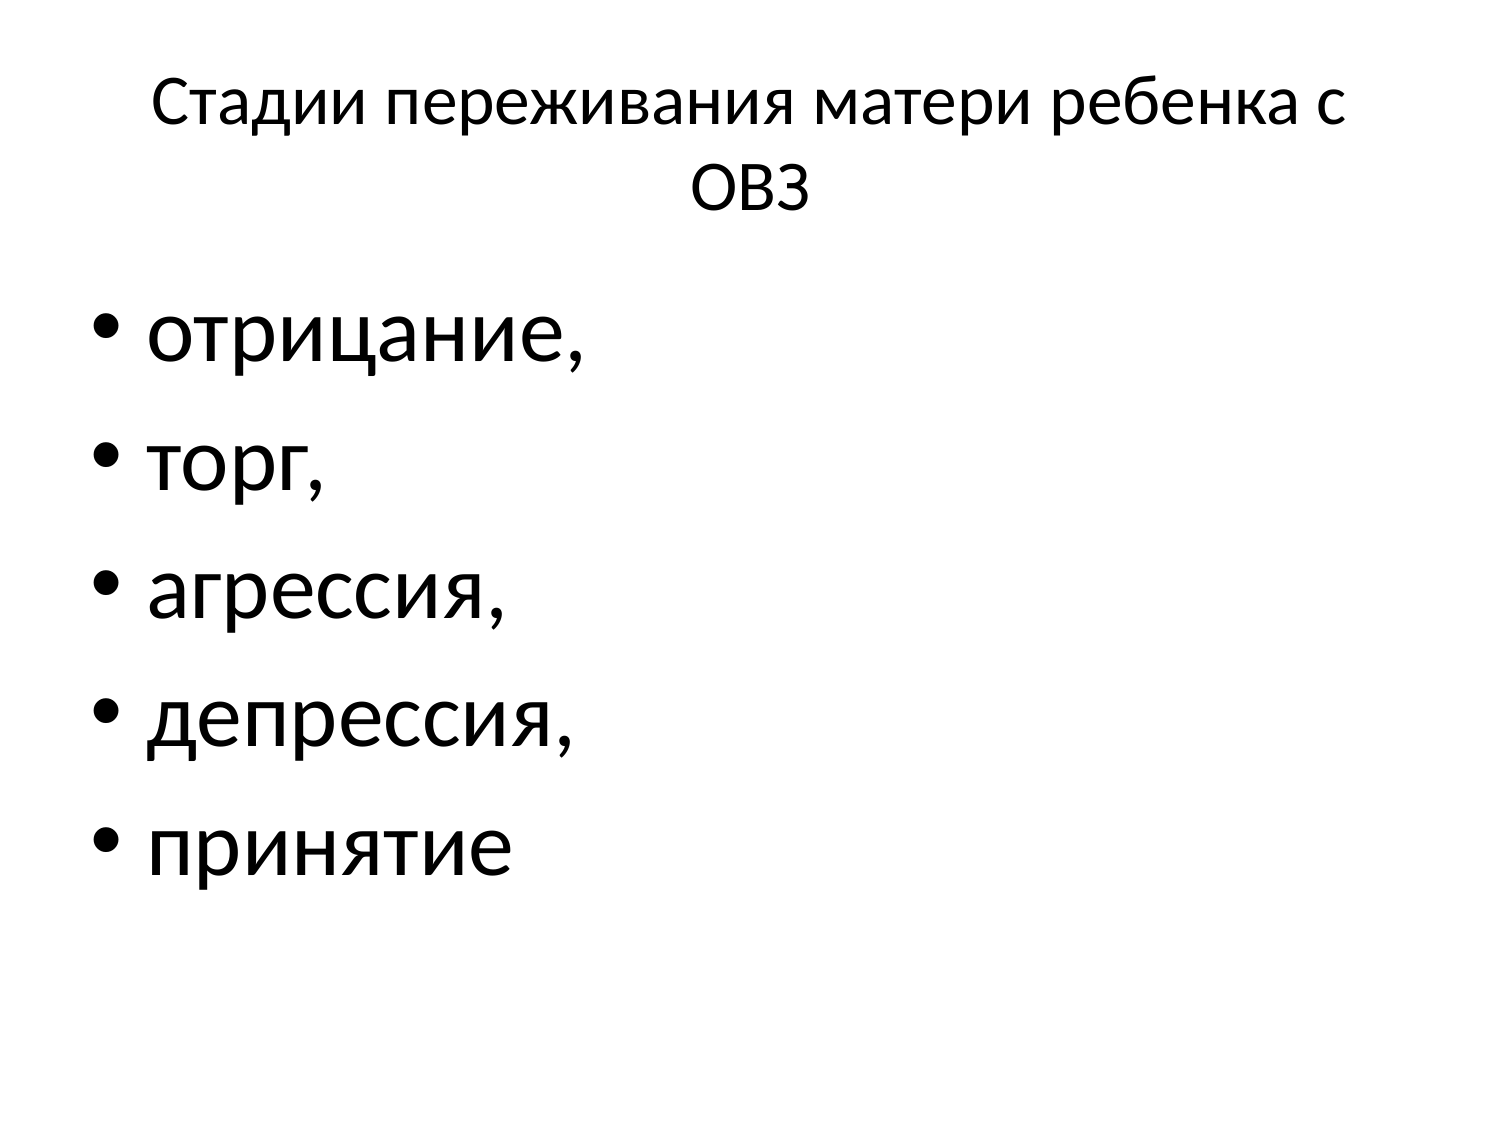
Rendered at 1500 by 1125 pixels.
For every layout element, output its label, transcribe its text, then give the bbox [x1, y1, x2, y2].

title Стадии переживания матери ребенка с ОВЗ [75, 45, 1425, 233]
list отрицание, торг, агрессия, депрессия, принятие [75, 262, 1425, 1005]
